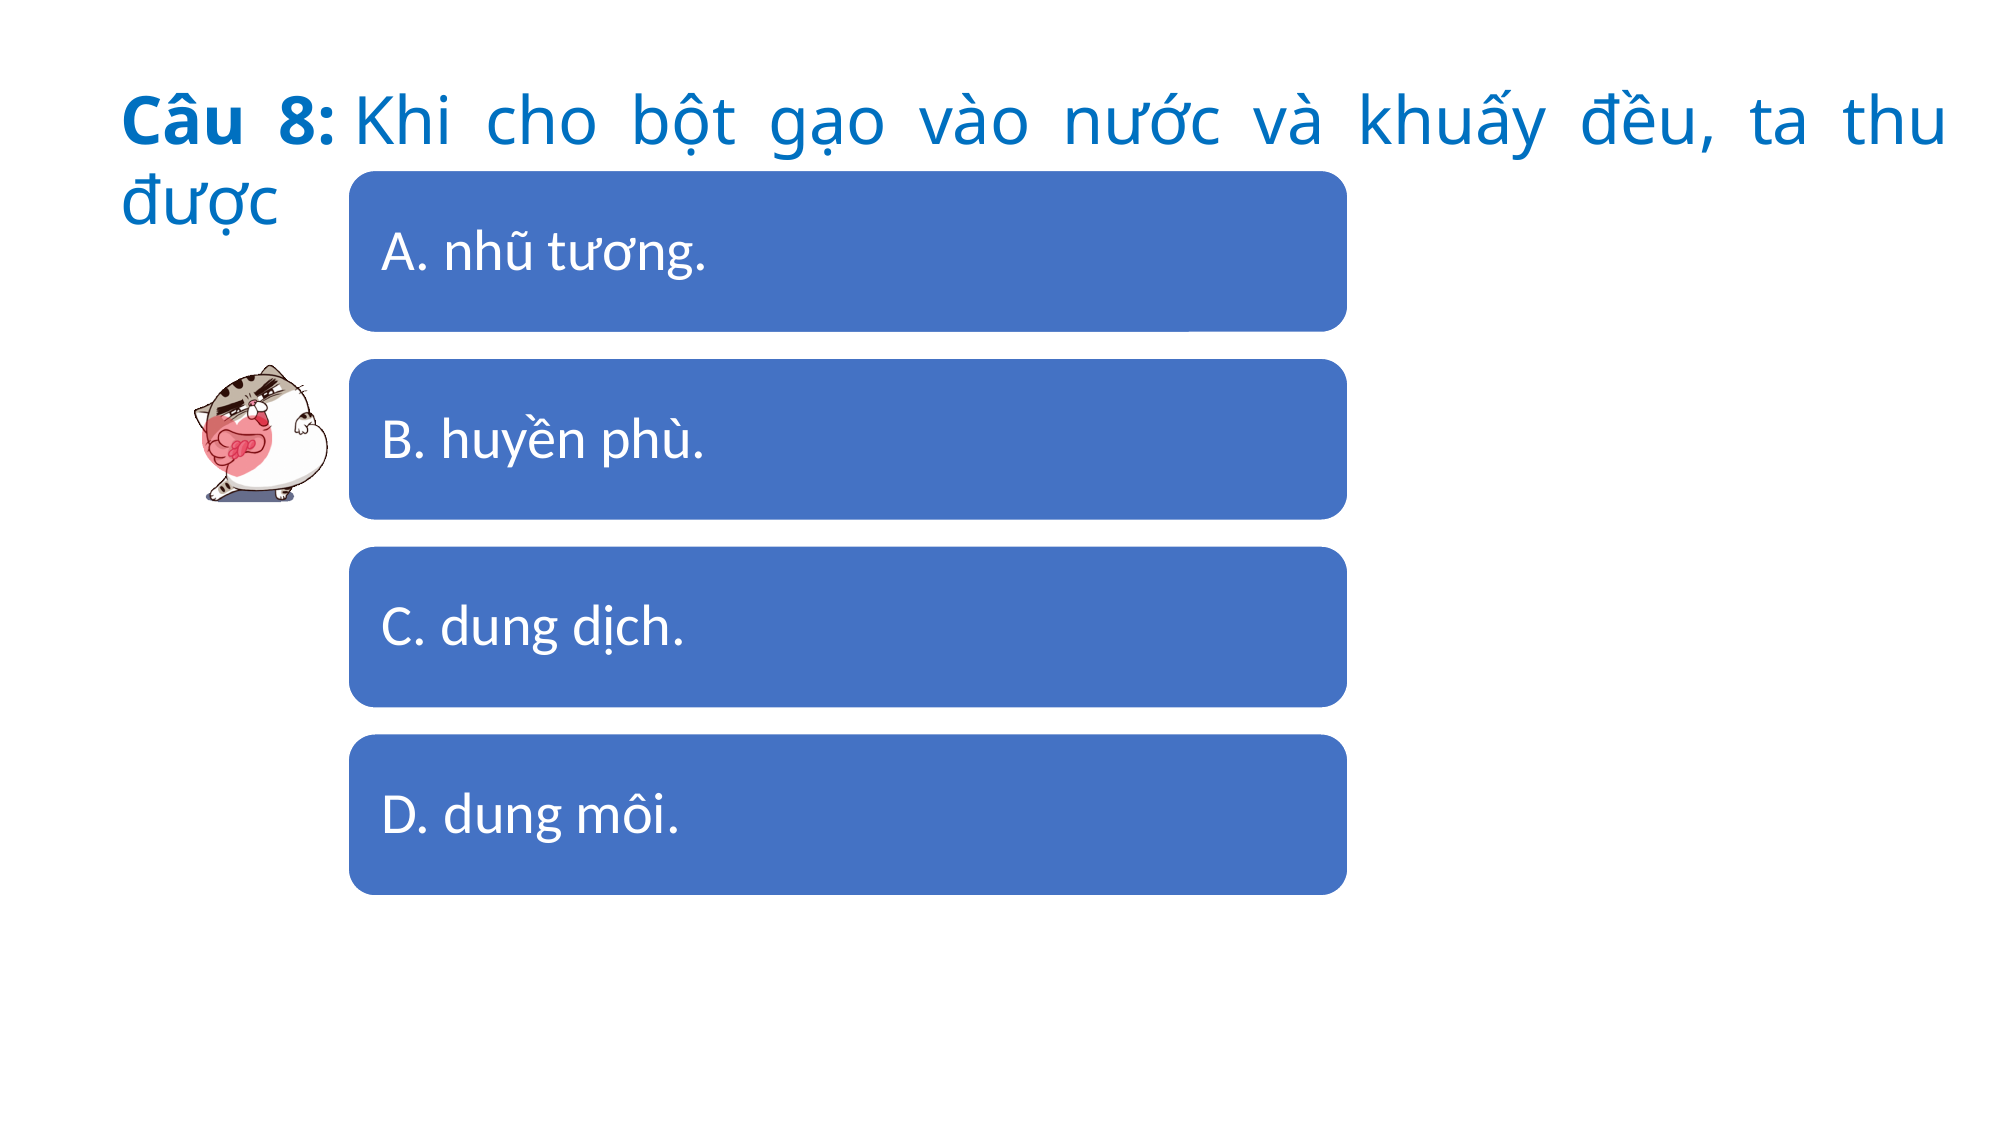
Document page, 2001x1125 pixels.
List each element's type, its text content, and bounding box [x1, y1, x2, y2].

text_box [347, 166, 1349, 900]
text_box Câu 8: Khi cho bột gạo vào nước và khuấy đều, ta thu được [105, 70, 1967, 246]
picture [170, 354, 348, 511]
